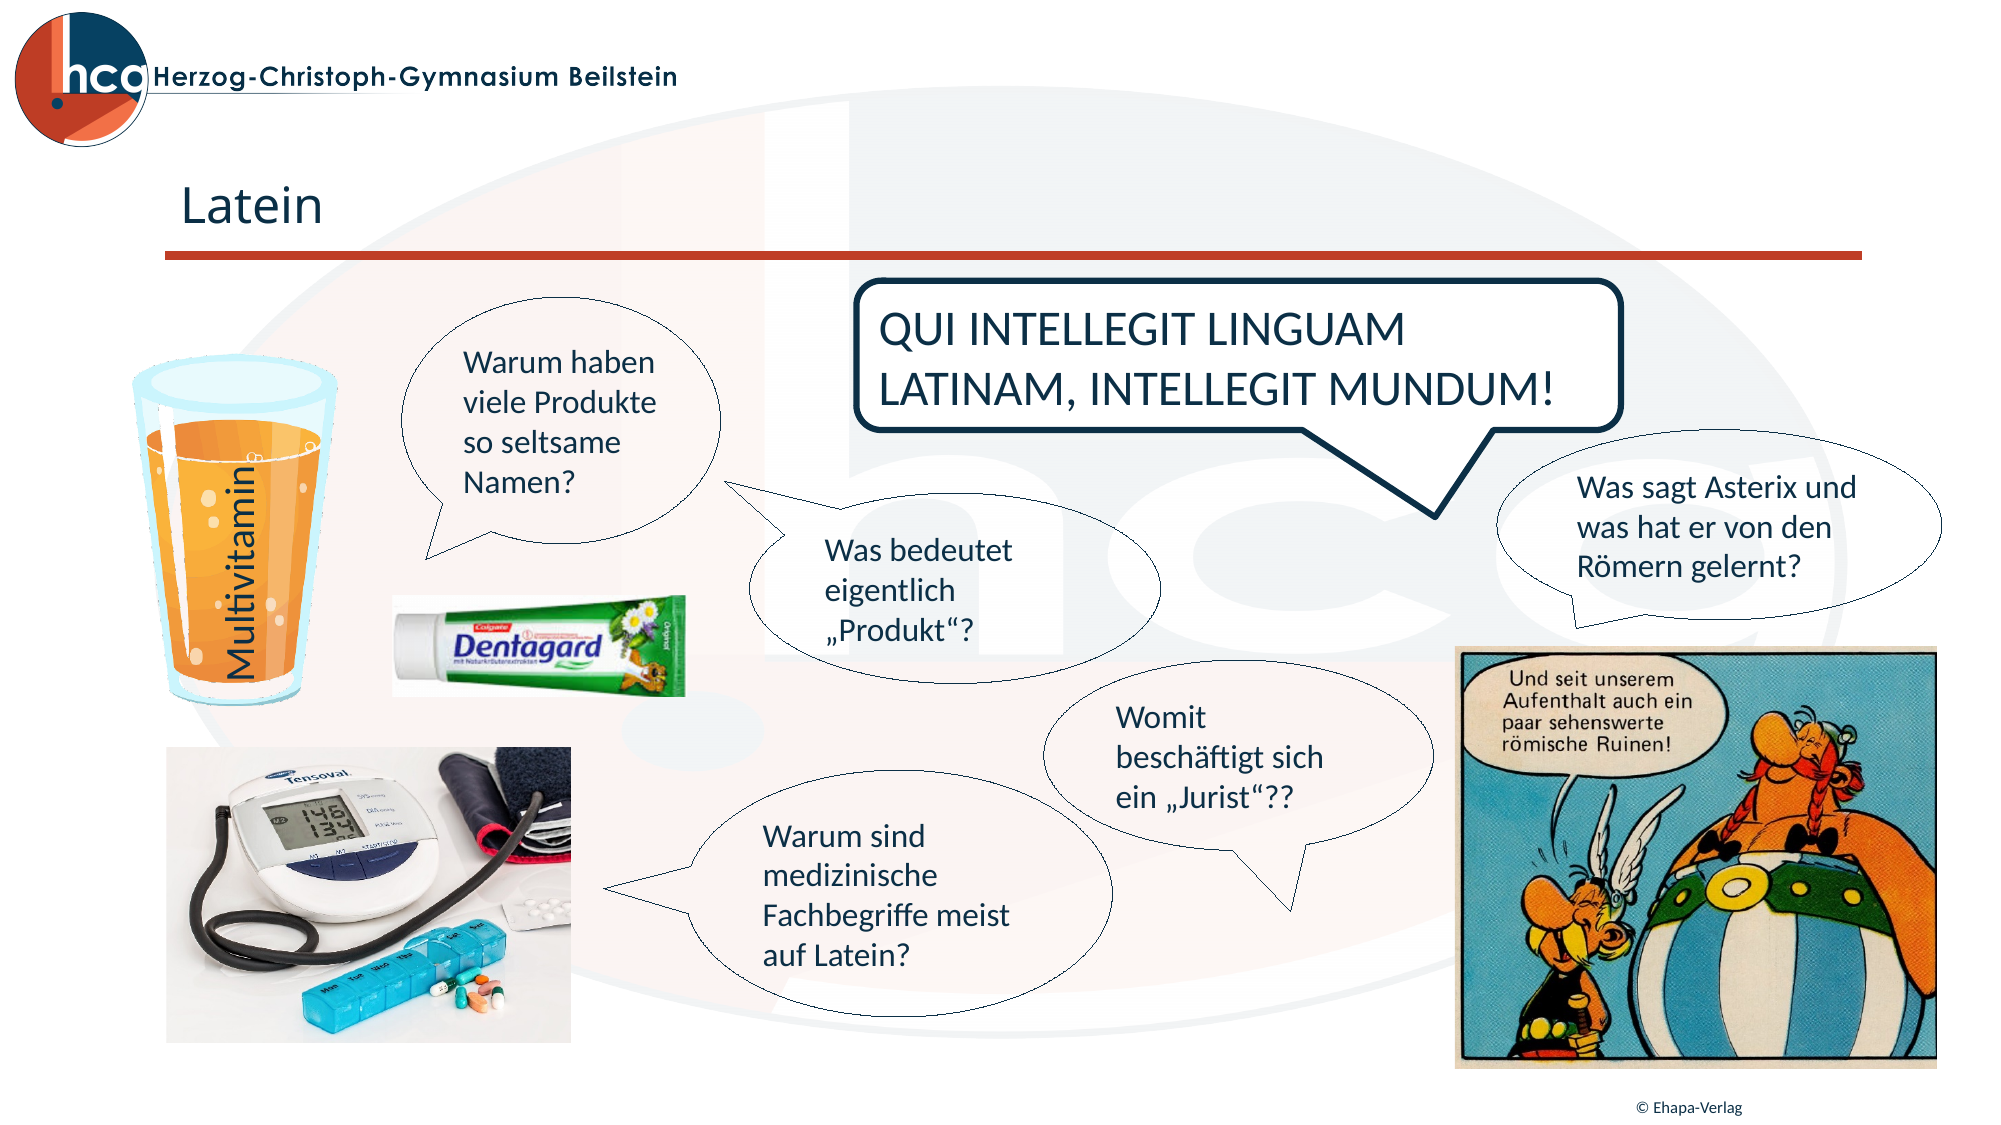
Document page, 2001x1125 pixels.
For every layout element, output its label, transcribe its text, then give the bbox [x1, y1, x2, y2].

picture [132, 353, 338, 708]
text_box Was bedeutet eigentlich „Produkt“? [724, 481, 1161, 684]
picture [166, 498, 687, 1043]
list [1454, 646, 1937, 1069]
text_box Warum haben viele Produkte so seltsame Namen? [401, 297, 721, 560]
text_box Warum sind medizinische Fachbegriffe meist auf Latein? [603, 770, 1113, 1017]
picture [7, 4, 694, 155]
text_box QUI INTELLEGIT LINGUAM LATINAM, INTELLEGIT MUNDUM! [856, 280, 1621, 518]
text_box Womit beschäftigt sich ein „Jurist“?? [1043, 660, 1434, 912]
text_box Was sagt Asterix und was hat er von den Römern gelernt? [1496, 429, 1942, 629]
text_box © Ehapa-Verlag [1620, 1089, 1784, 1125]
title Latein [165, 160, 1863, 254]
